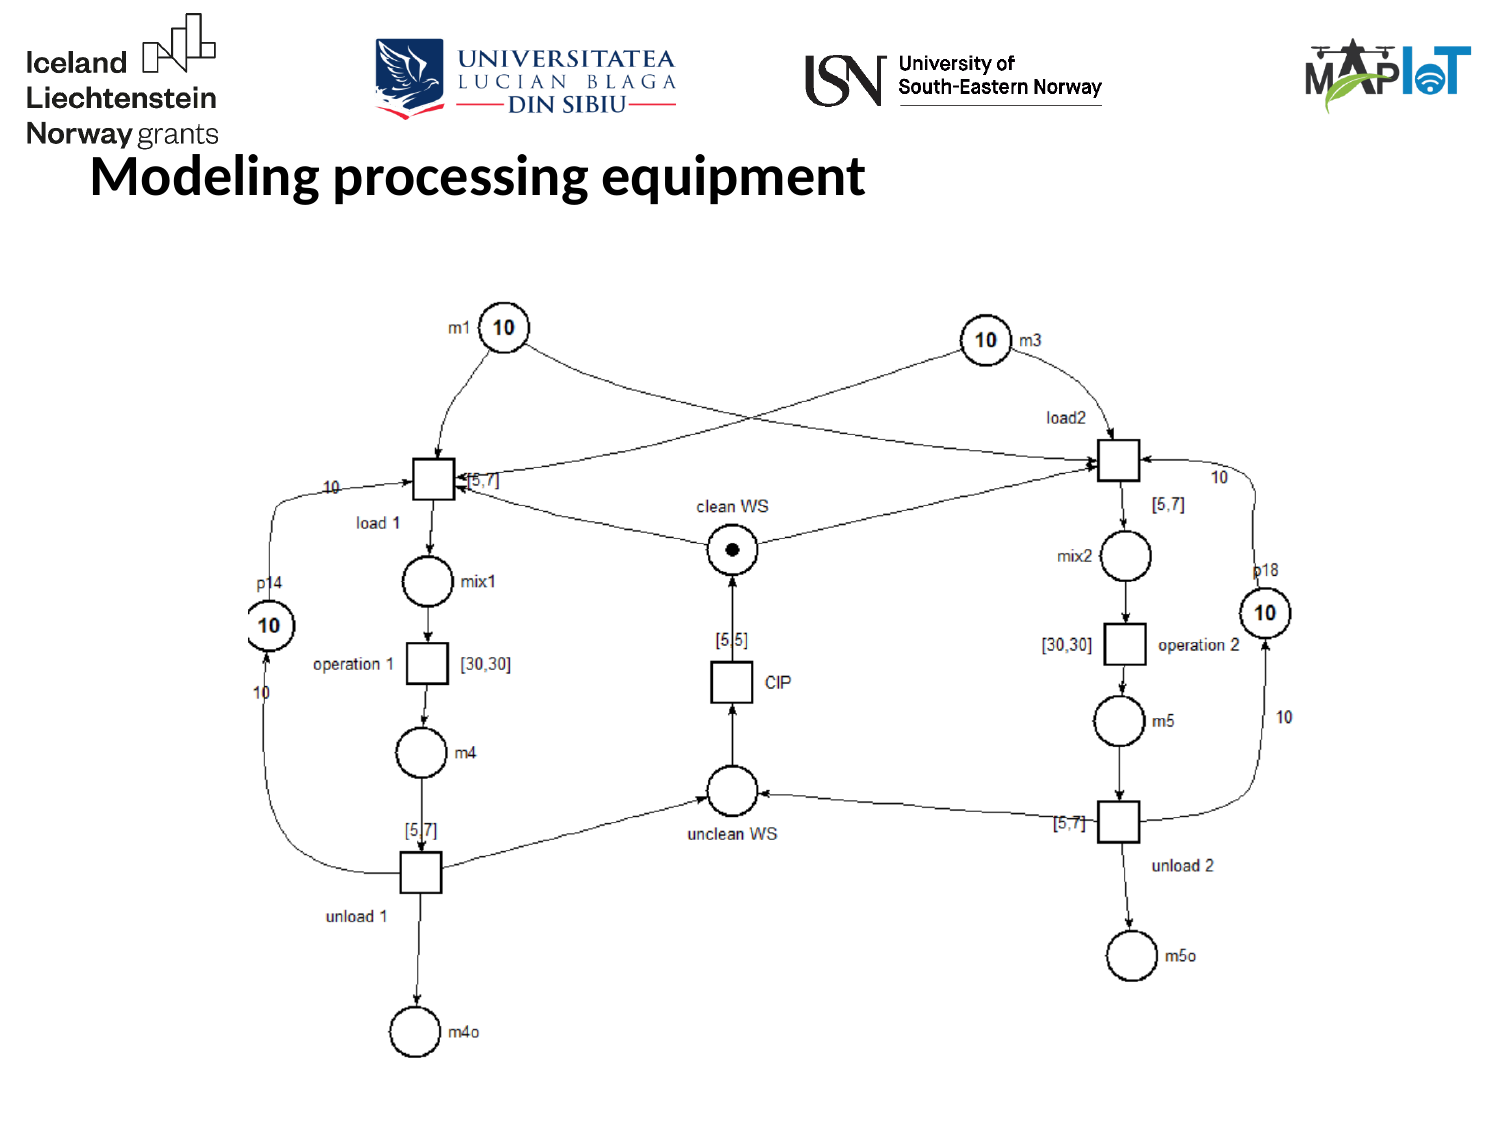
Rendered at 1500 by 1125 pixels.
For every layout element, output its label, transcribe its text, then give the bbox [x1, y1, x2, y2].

picture [374, 37, 676, 120]
picture [25, 13, 219, 150]
title Modeling processing equipment [74, 166, 1463, 254]
picture [1267, 13, 1500, 139]
picture [775, 24, 1126, 137]
picture [248, 292, 1306, 1059]
